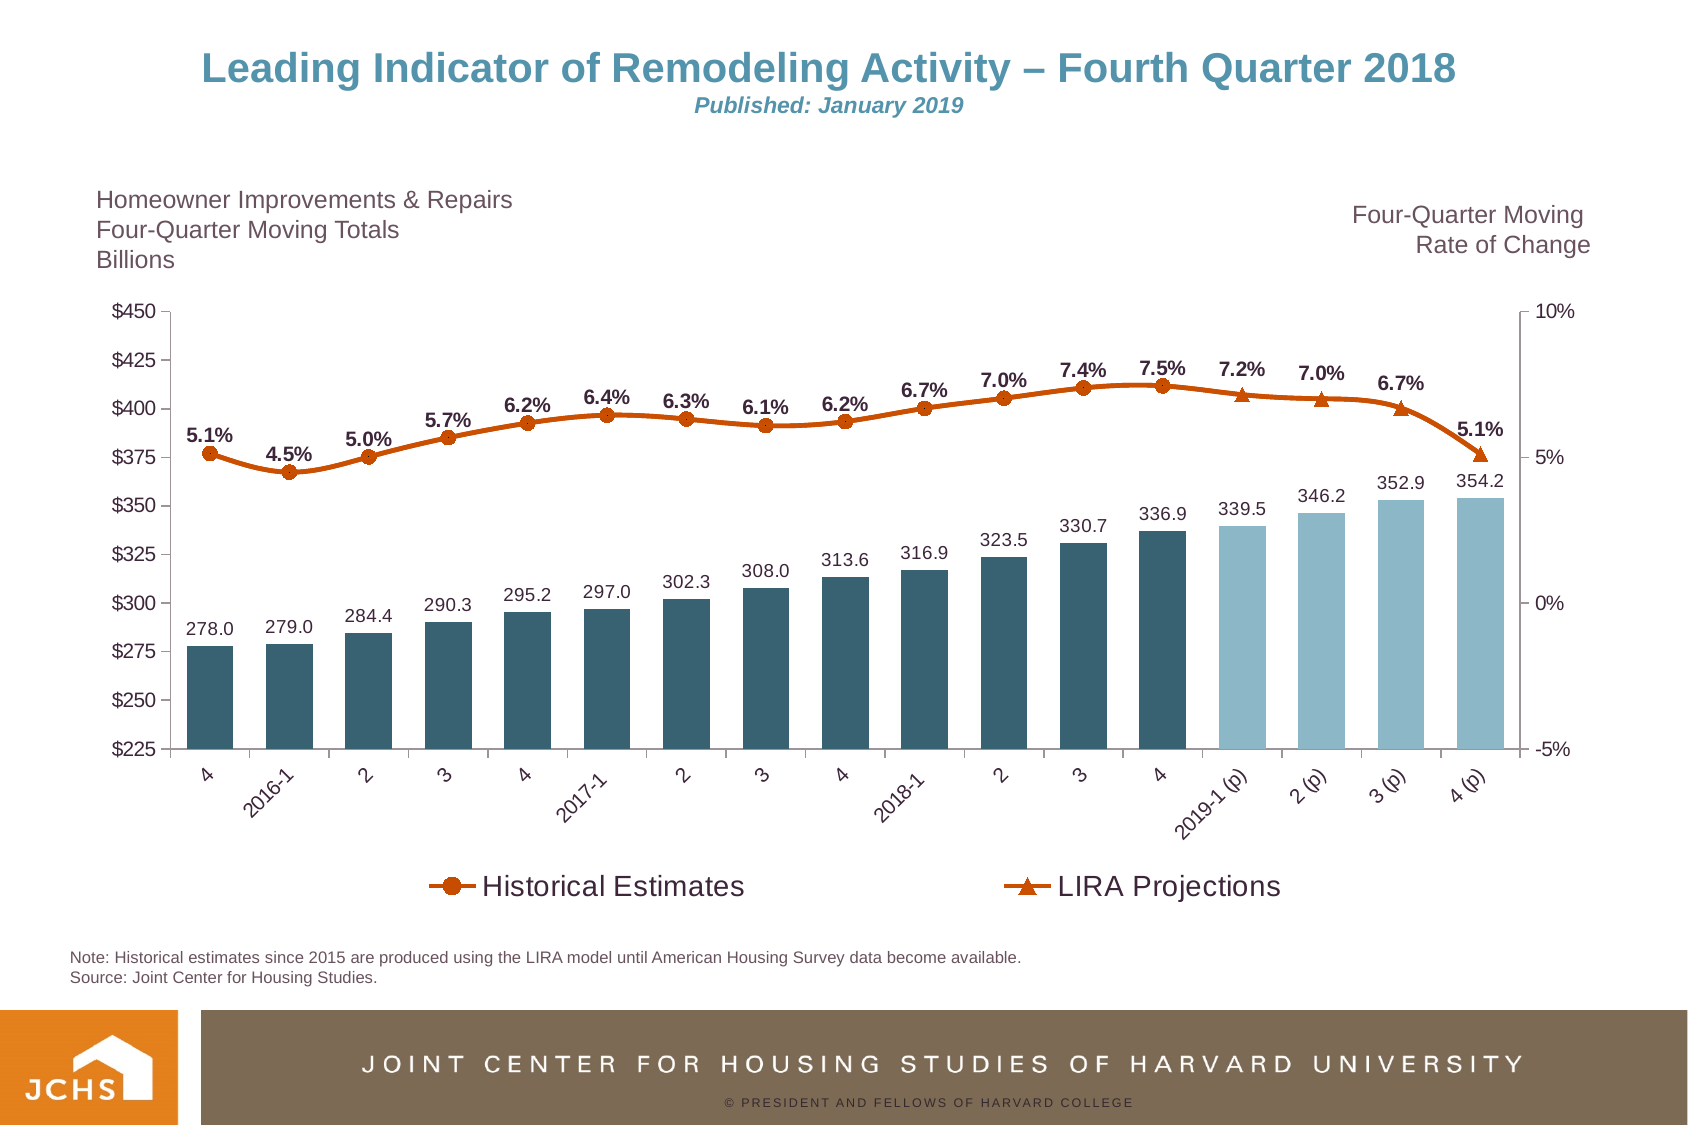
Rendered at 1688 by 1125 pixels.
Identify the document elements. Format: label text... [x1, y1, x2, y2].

text_box Homeowner Improvements & Repairs Four-Quarter Moving Totals Billions [81, 176, 707, 281]
picture [0, 1010, 1688, 1125]
text_box Note: Historical estimates since 2015 are produced using the LIRA model until American Housing Survey data become available. Source: Joint Center for Housing Studies. [55, 939, 1497, 995]
chart [80, 287, 1607, 913]
text_box Four-Quarter Moving Rate of Change [1218, 191, 1607, 267]
title Leading Indicator of Remodeling Activity – Fourth Quarter 2018 Published: January 2019 [154, 24, 1505, 134]
